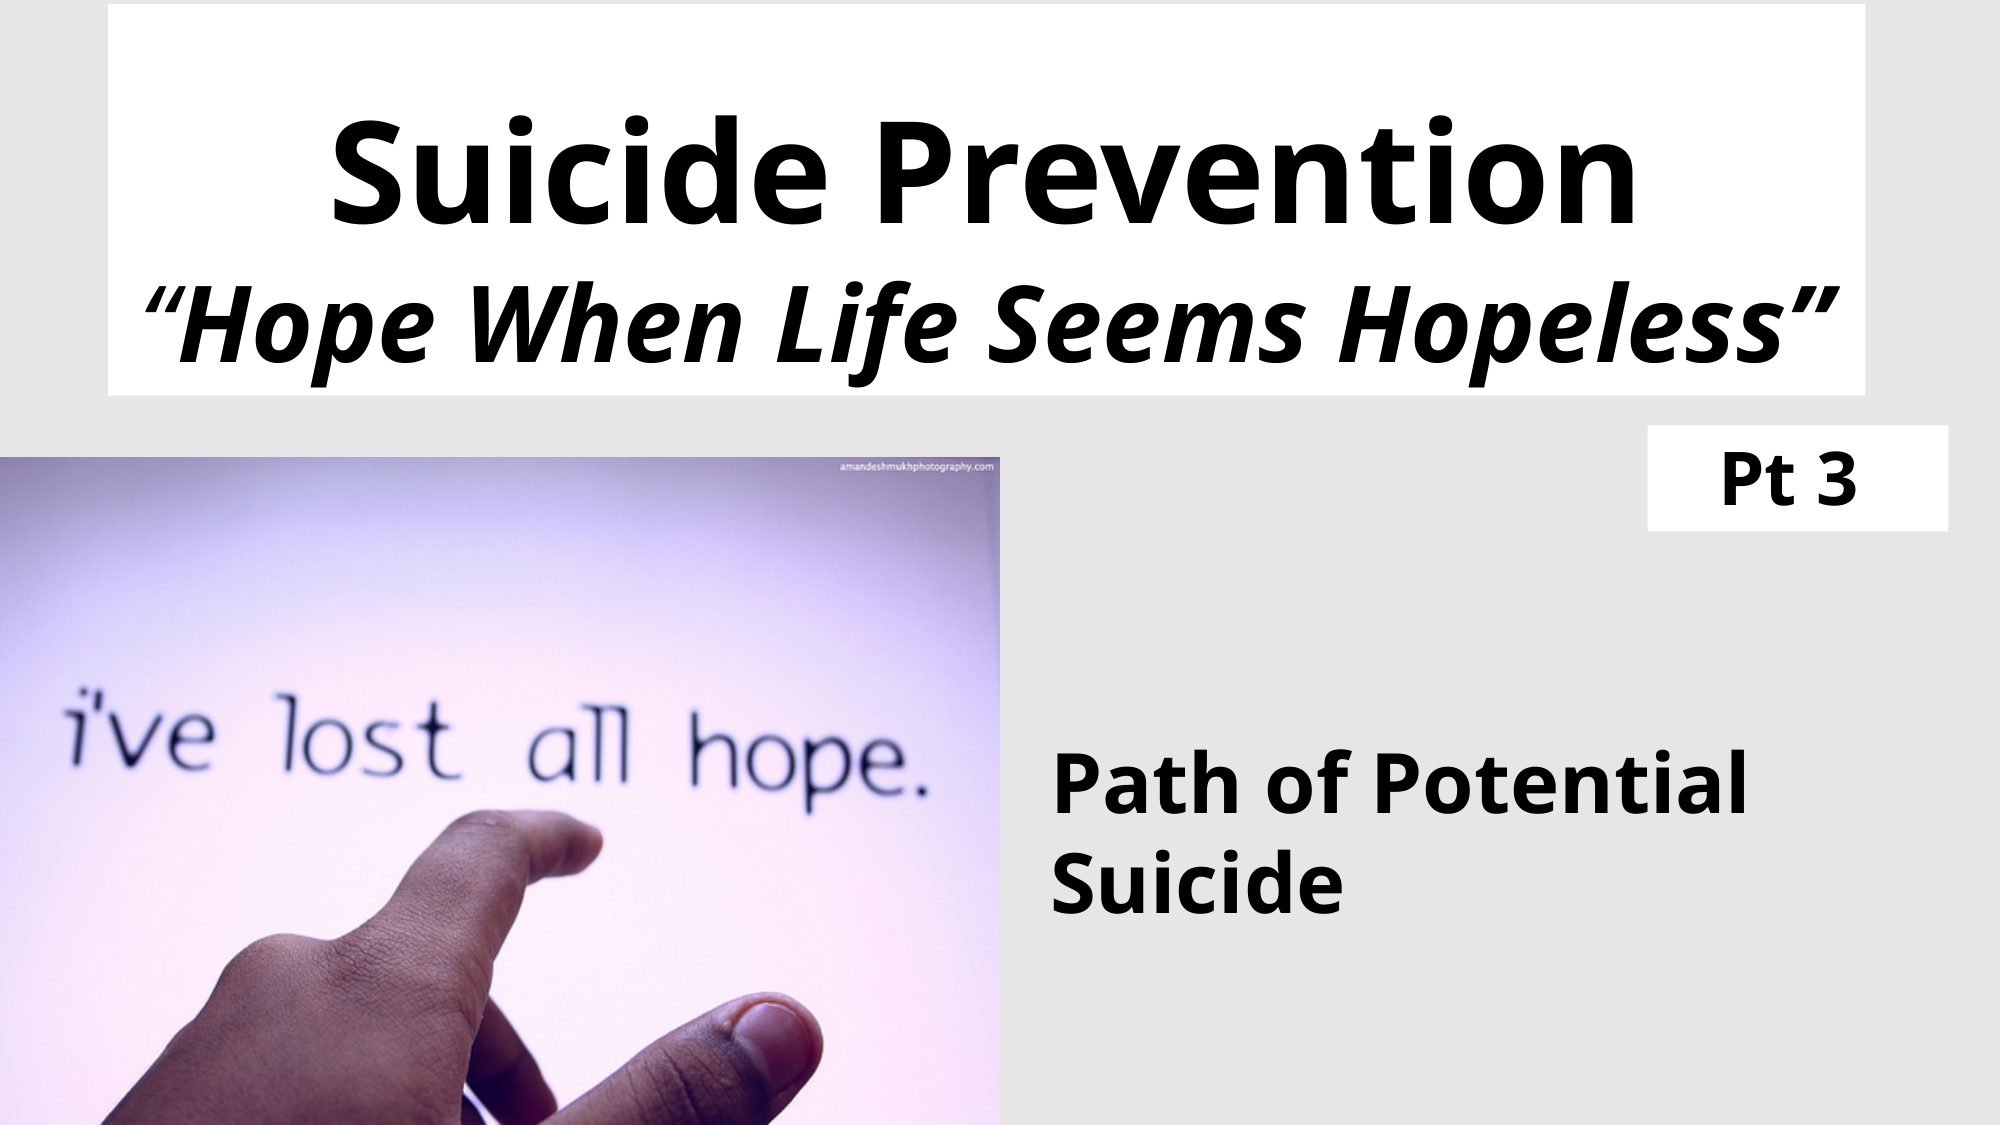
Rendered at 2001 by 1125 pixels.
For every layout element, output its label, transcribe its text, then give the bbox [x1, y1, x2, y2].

title Suicide Prevention “Hope When Life Seems Hopeless” [107, 4, 1866, 396]
picture [0, 457, 1000, 1125]
text_box Path of Potential Suicide [1035, 723, 1979, 938]
subtitle Pt 3 [1647, 425, 1949, 532]
